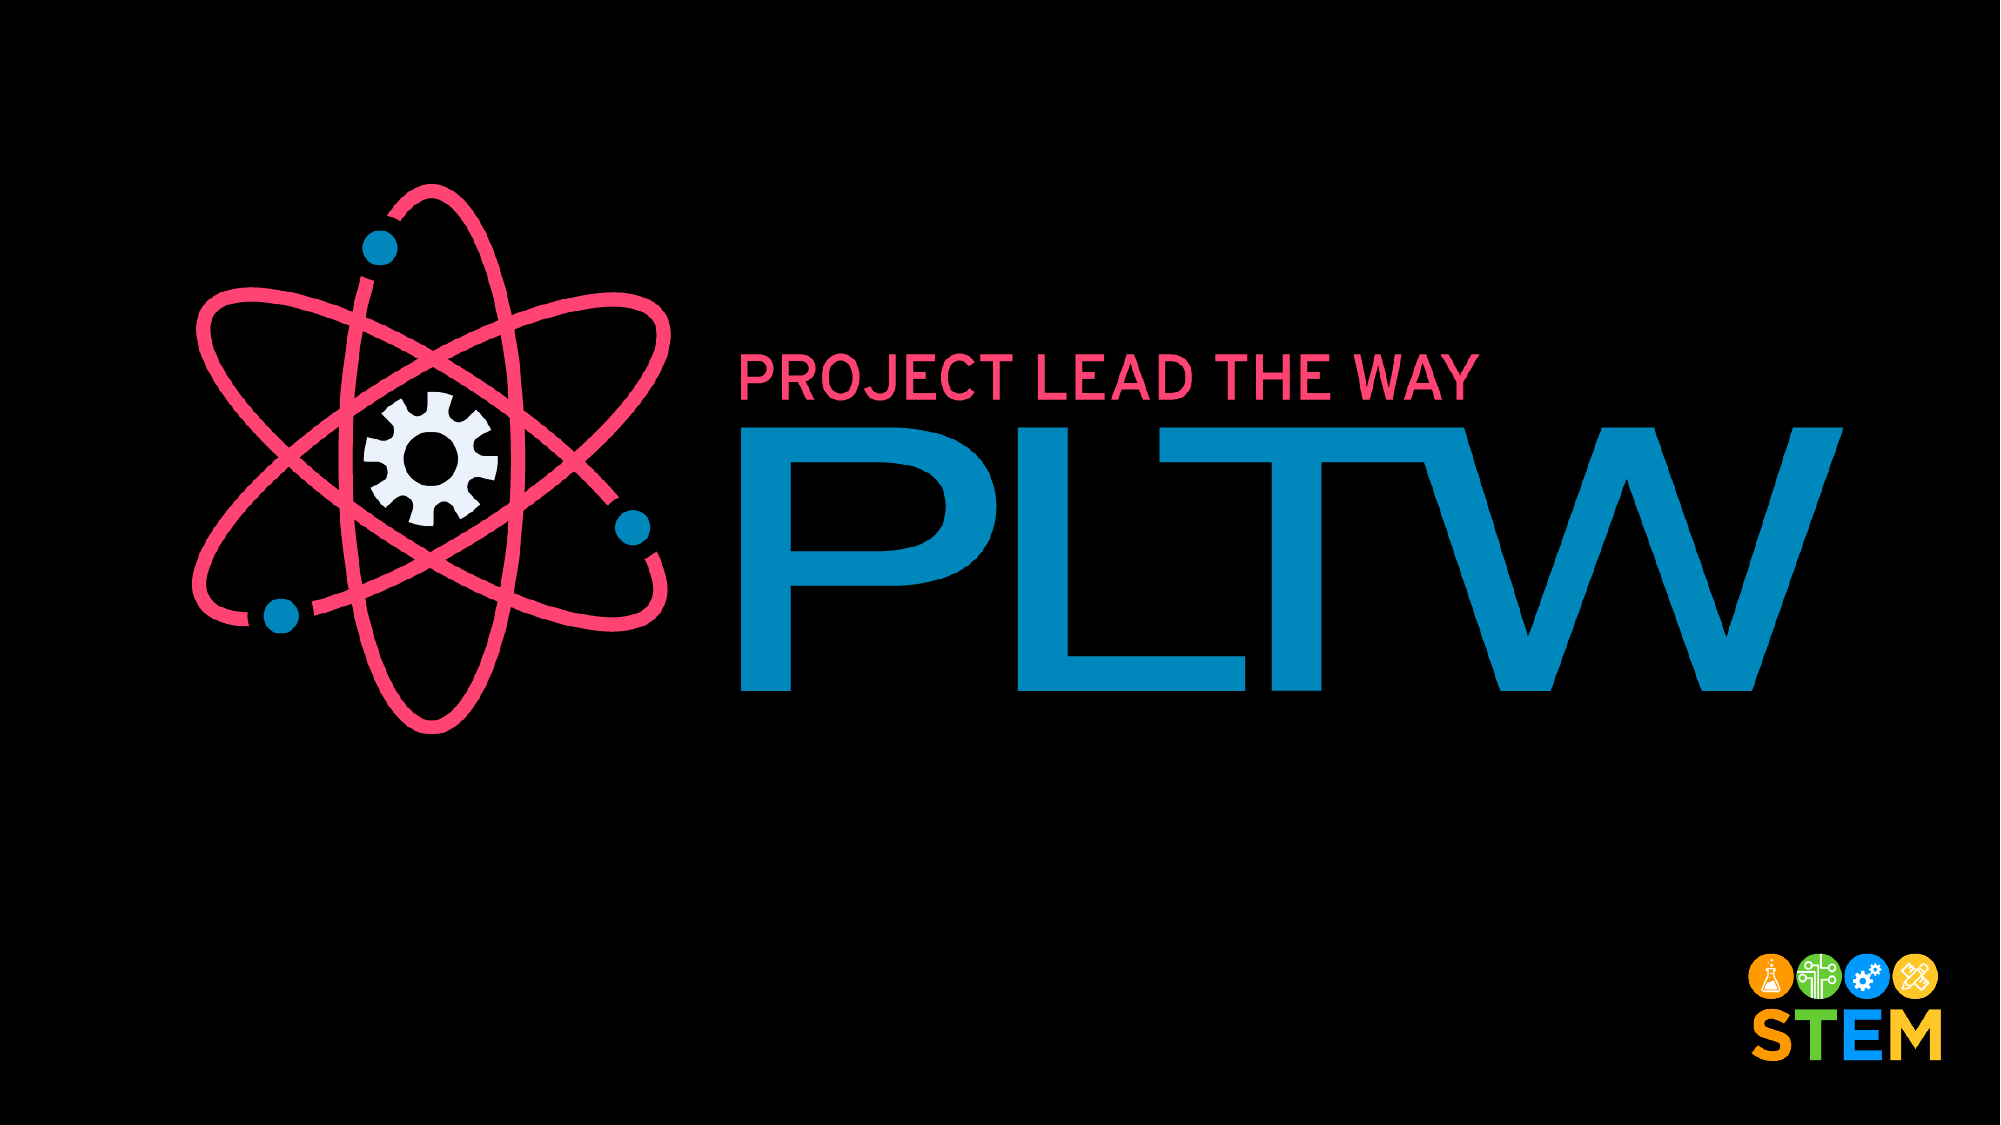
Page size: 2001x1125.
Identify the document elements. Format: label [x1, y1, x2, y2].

picture [192, 184, 1843, 734]
picture [1736, 938, 1958, 1073]
